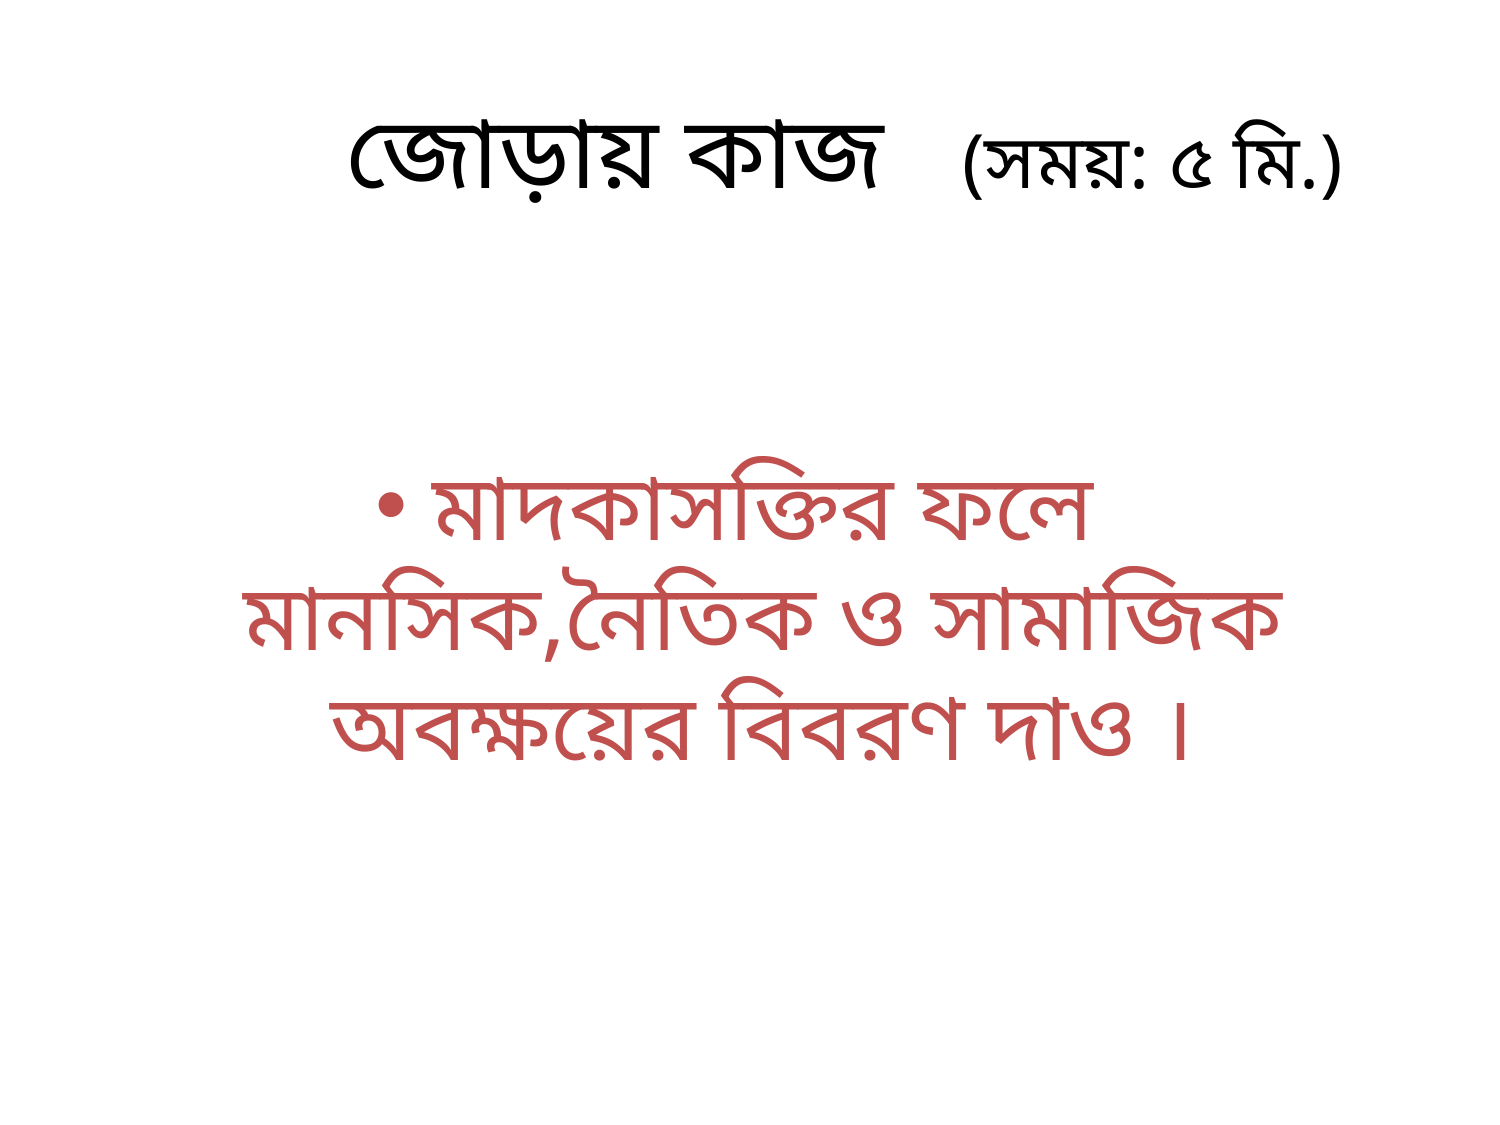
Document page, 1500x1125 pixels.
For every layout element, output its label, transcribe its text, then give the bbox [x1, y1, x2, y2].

title জোড়ায় কাজ (সময়: ৫ মি.) [0, 44, 1375, 253]
list মাদকাসক্তির ফলে মানসিক,নৈতিক ও সামাজিক অবক্ষয়ের বিবরণ দাও । [73, 441, 1396, 684]
